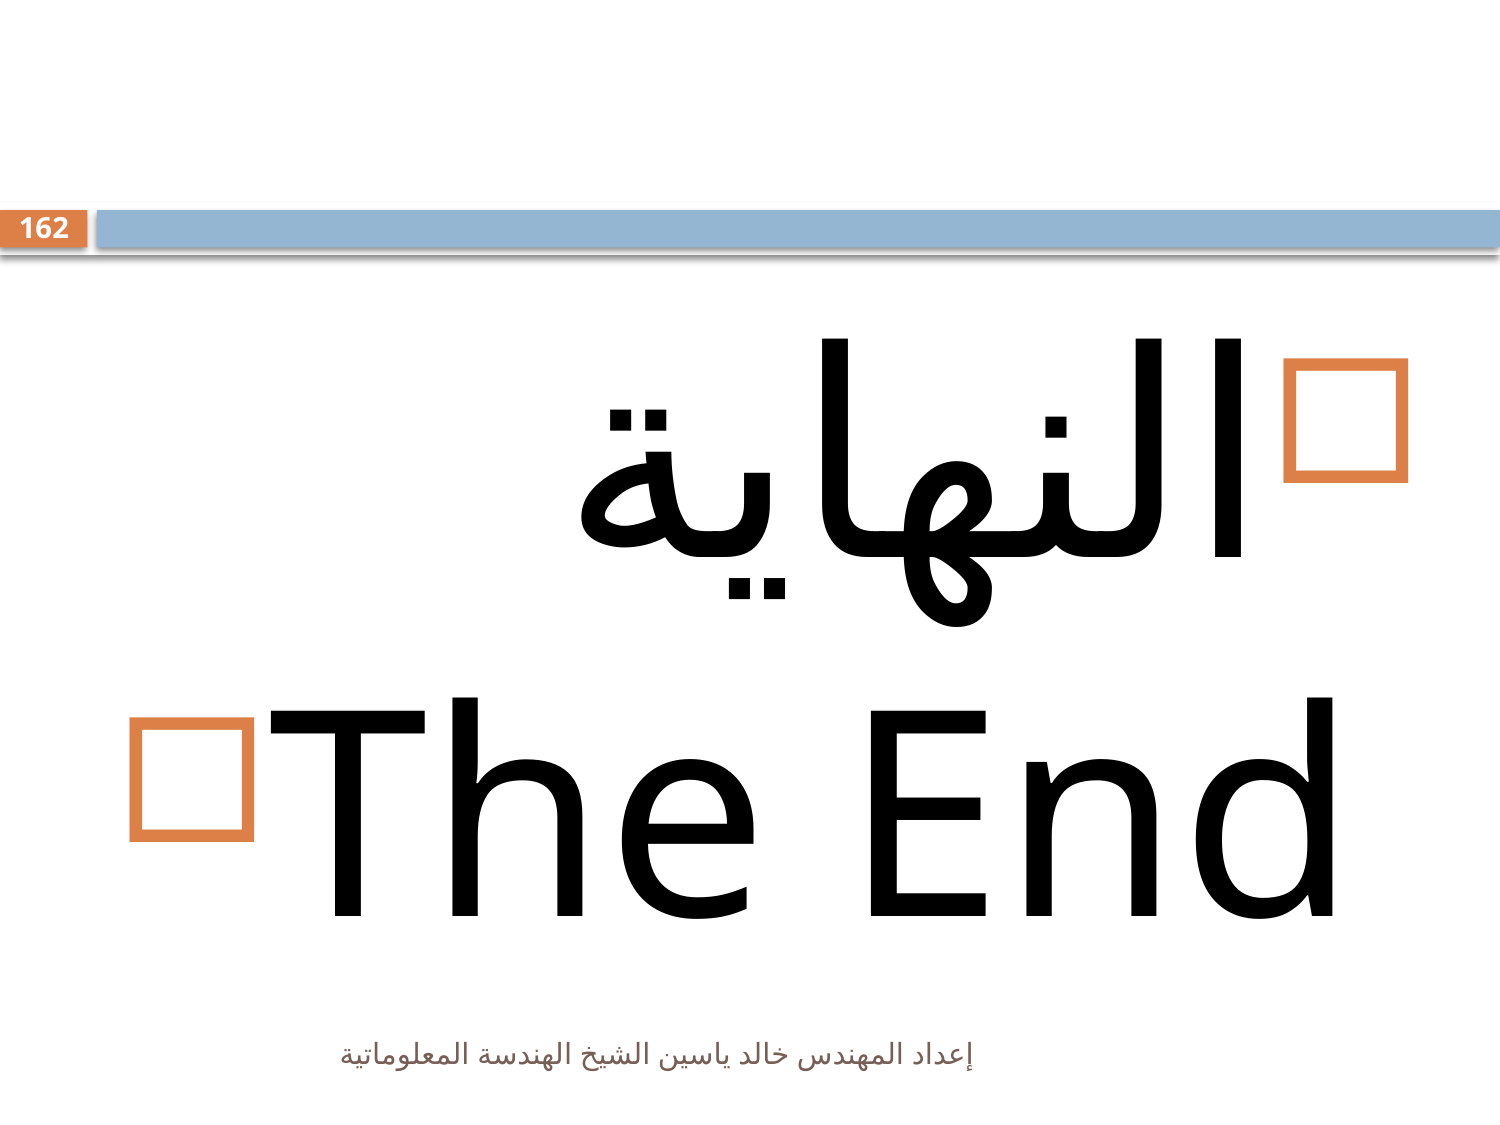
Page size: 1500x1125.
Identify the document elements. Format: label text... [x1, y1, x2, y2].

list النهاية The End [100, 262, 1438, 1000]
slide_number 162 [0, 208, 88, 249]
footer إعداد المهندس خالد ياسين الشيخ الهندسة المعلوماتية [99, 1024, 990, 1085]
